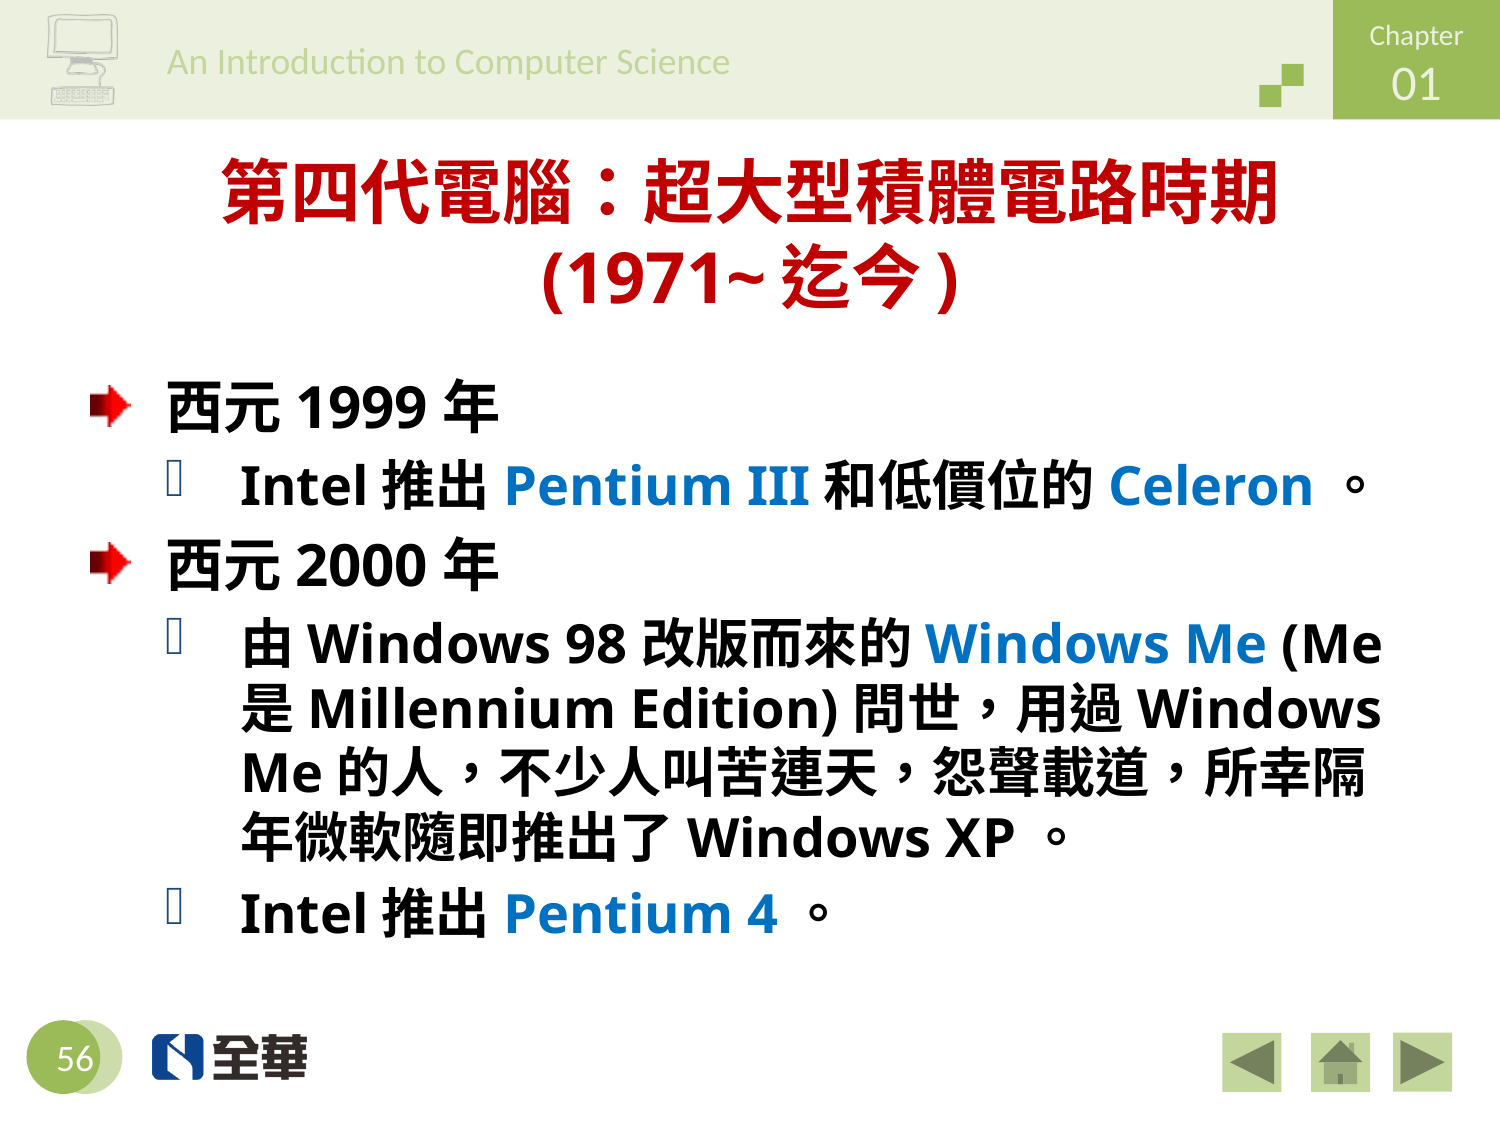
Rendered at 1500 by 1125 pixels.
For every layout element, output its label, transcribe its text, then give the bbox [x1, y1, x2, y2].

picture [47, 14, 118, 106]
picture [90, 542, 131, 584]
picture [152, 1034, 307, 1080]
text_box [247, 837, 485, 898]
list 西元1999年 Intel推出Pentium III和低價位的Celeron。 西元2000年 由Windows 98改版而來的Windows Me (Me是Millennium Edition)問世，用過Windows Me的人，不少人叫苦連天，怨聲載道，所幸隔年微軟隨即推出了Windows XP。 Intel推出Pentium 4。 [75, 363, 1425, 1005]
picture [90, 385, 131, 427]
title 第四代電腦：超大型積體電路時期 (1971~迄今) [75, 138, 1425, 327]
